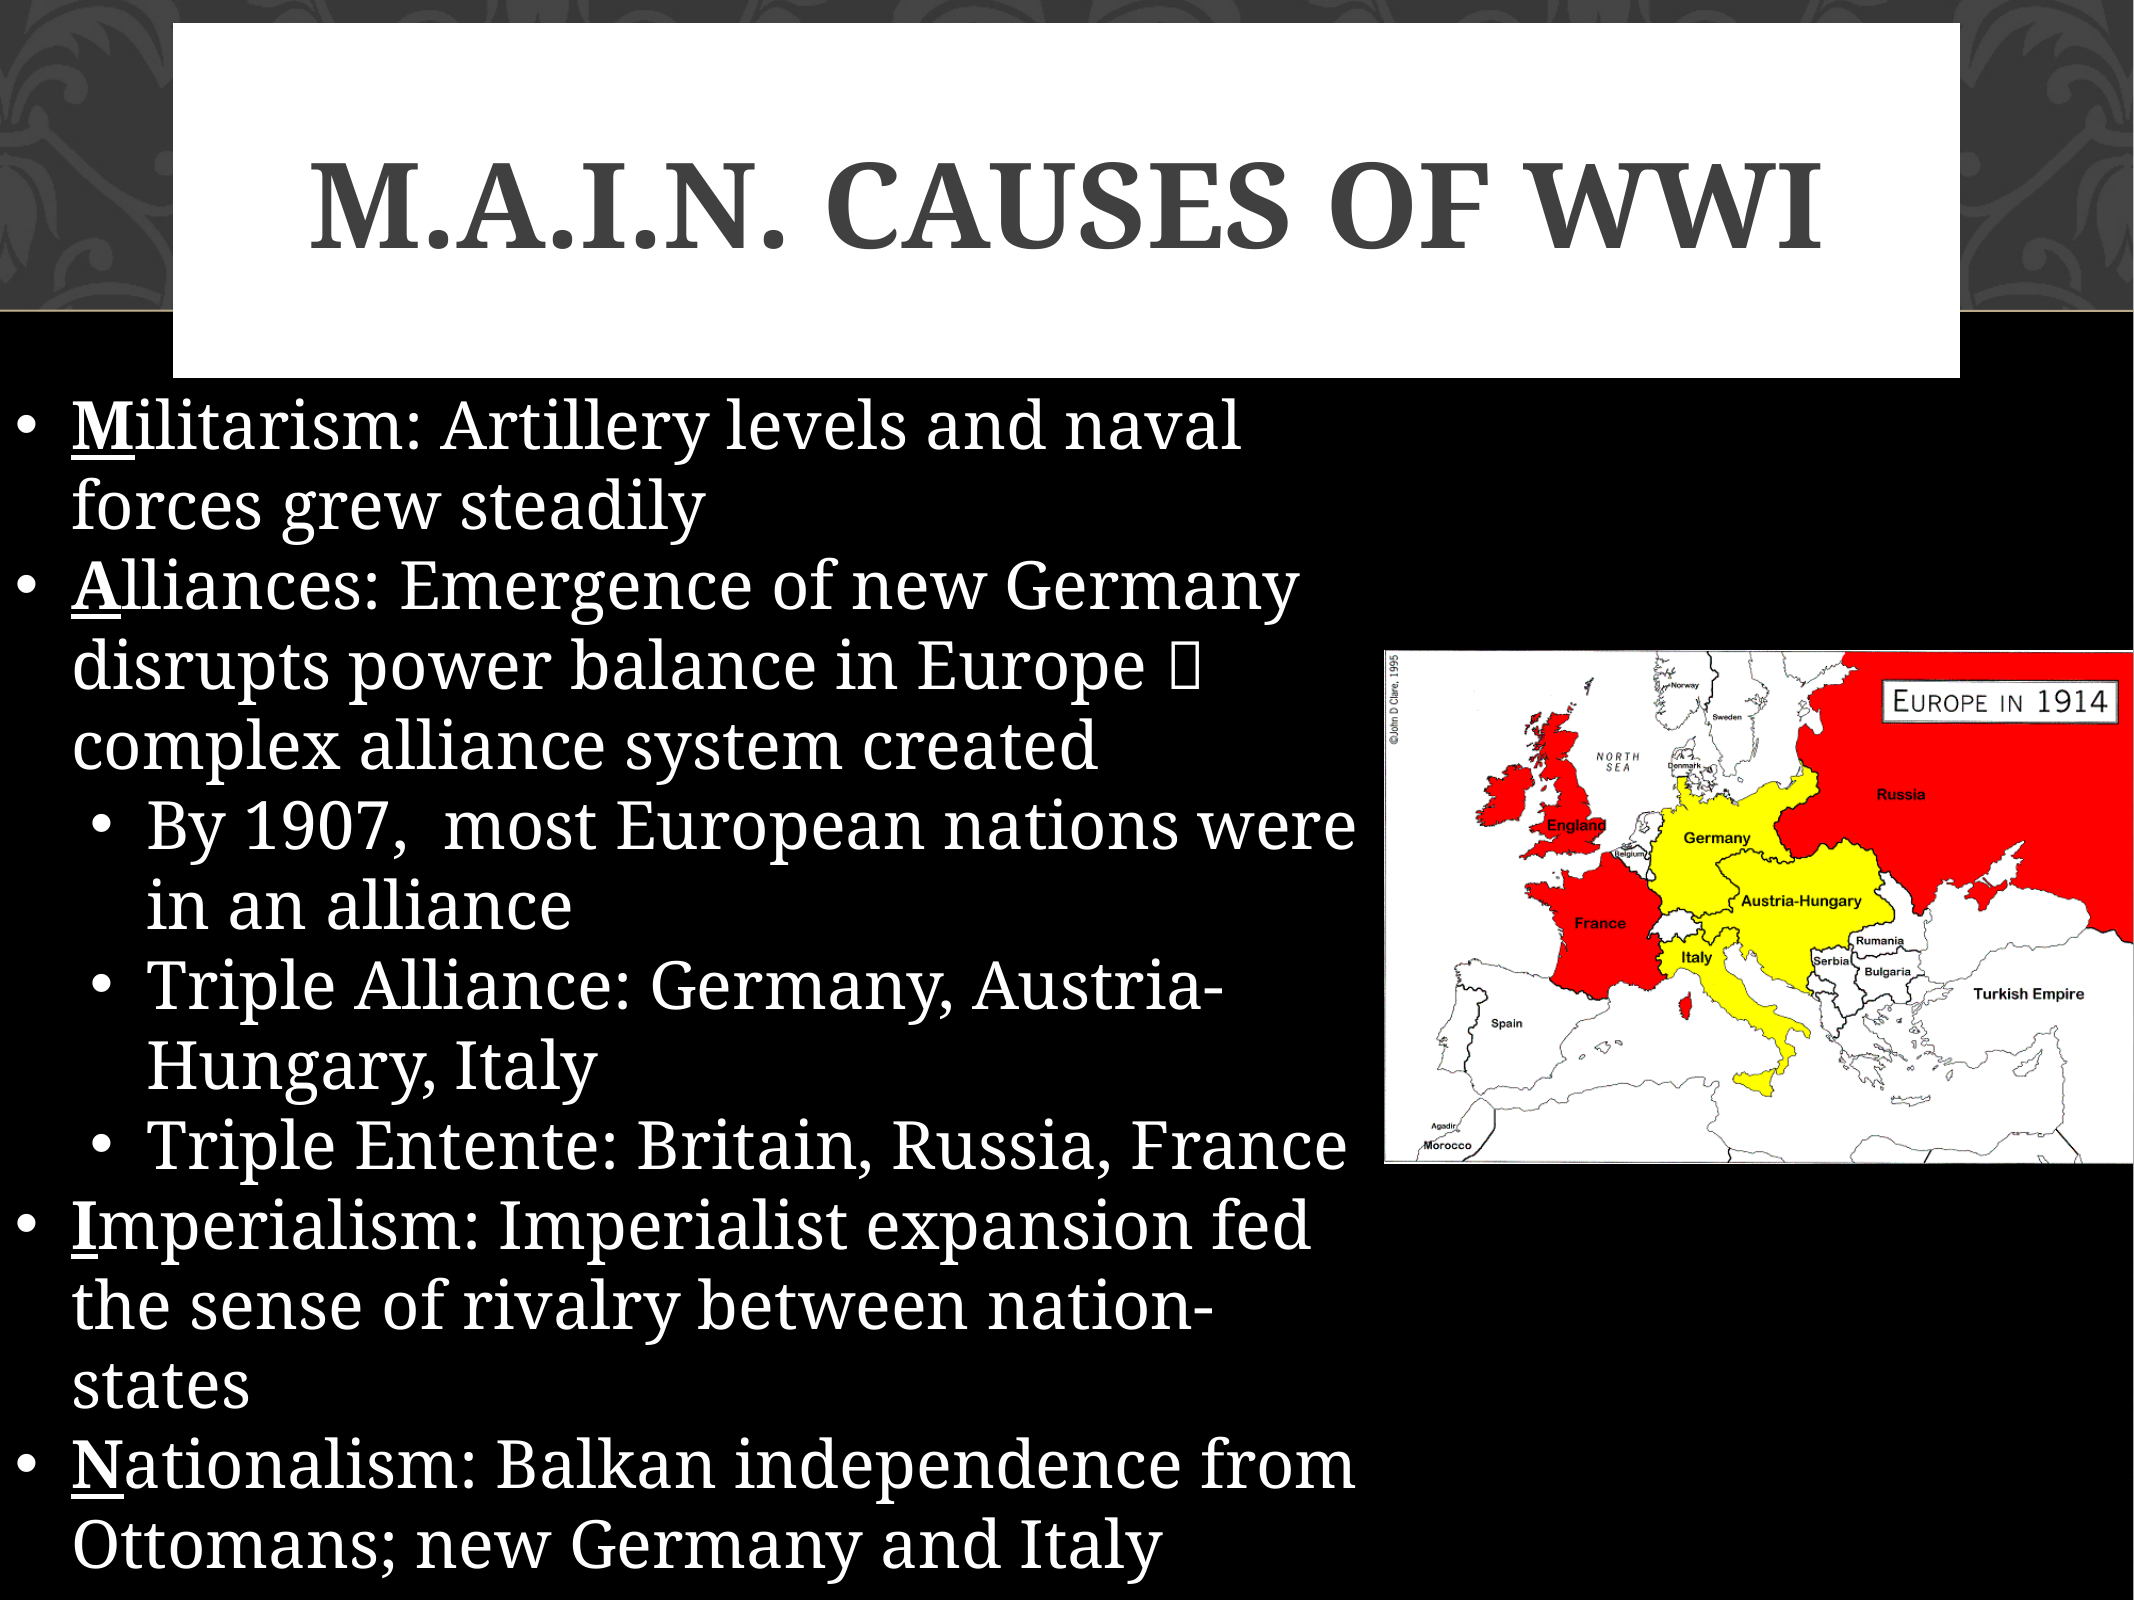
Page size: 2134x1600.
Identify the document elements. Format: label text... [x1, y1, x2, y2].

picture [1384, 650, 2134, 1165]
text_box Militarism: Artillery levels and naval forces grew steadily Alliances: Emergence of new Germany disrupts power balance in Europe  complex alliance system created By 1907, most European nations were in an alliance Triple Alliance: Germany, Austria-Hungary, Italy Triple Entente: Britain, Russia, France Imperialism: Imperialist expansion fed the sense of rivalry between nation-states Nationalism: Balkan independence from Ottomans; new Germany and Italy [0, 375, 1385, 1590]
title M.A.I.N. Causes of WWI [173, 23, 1960, 378]
